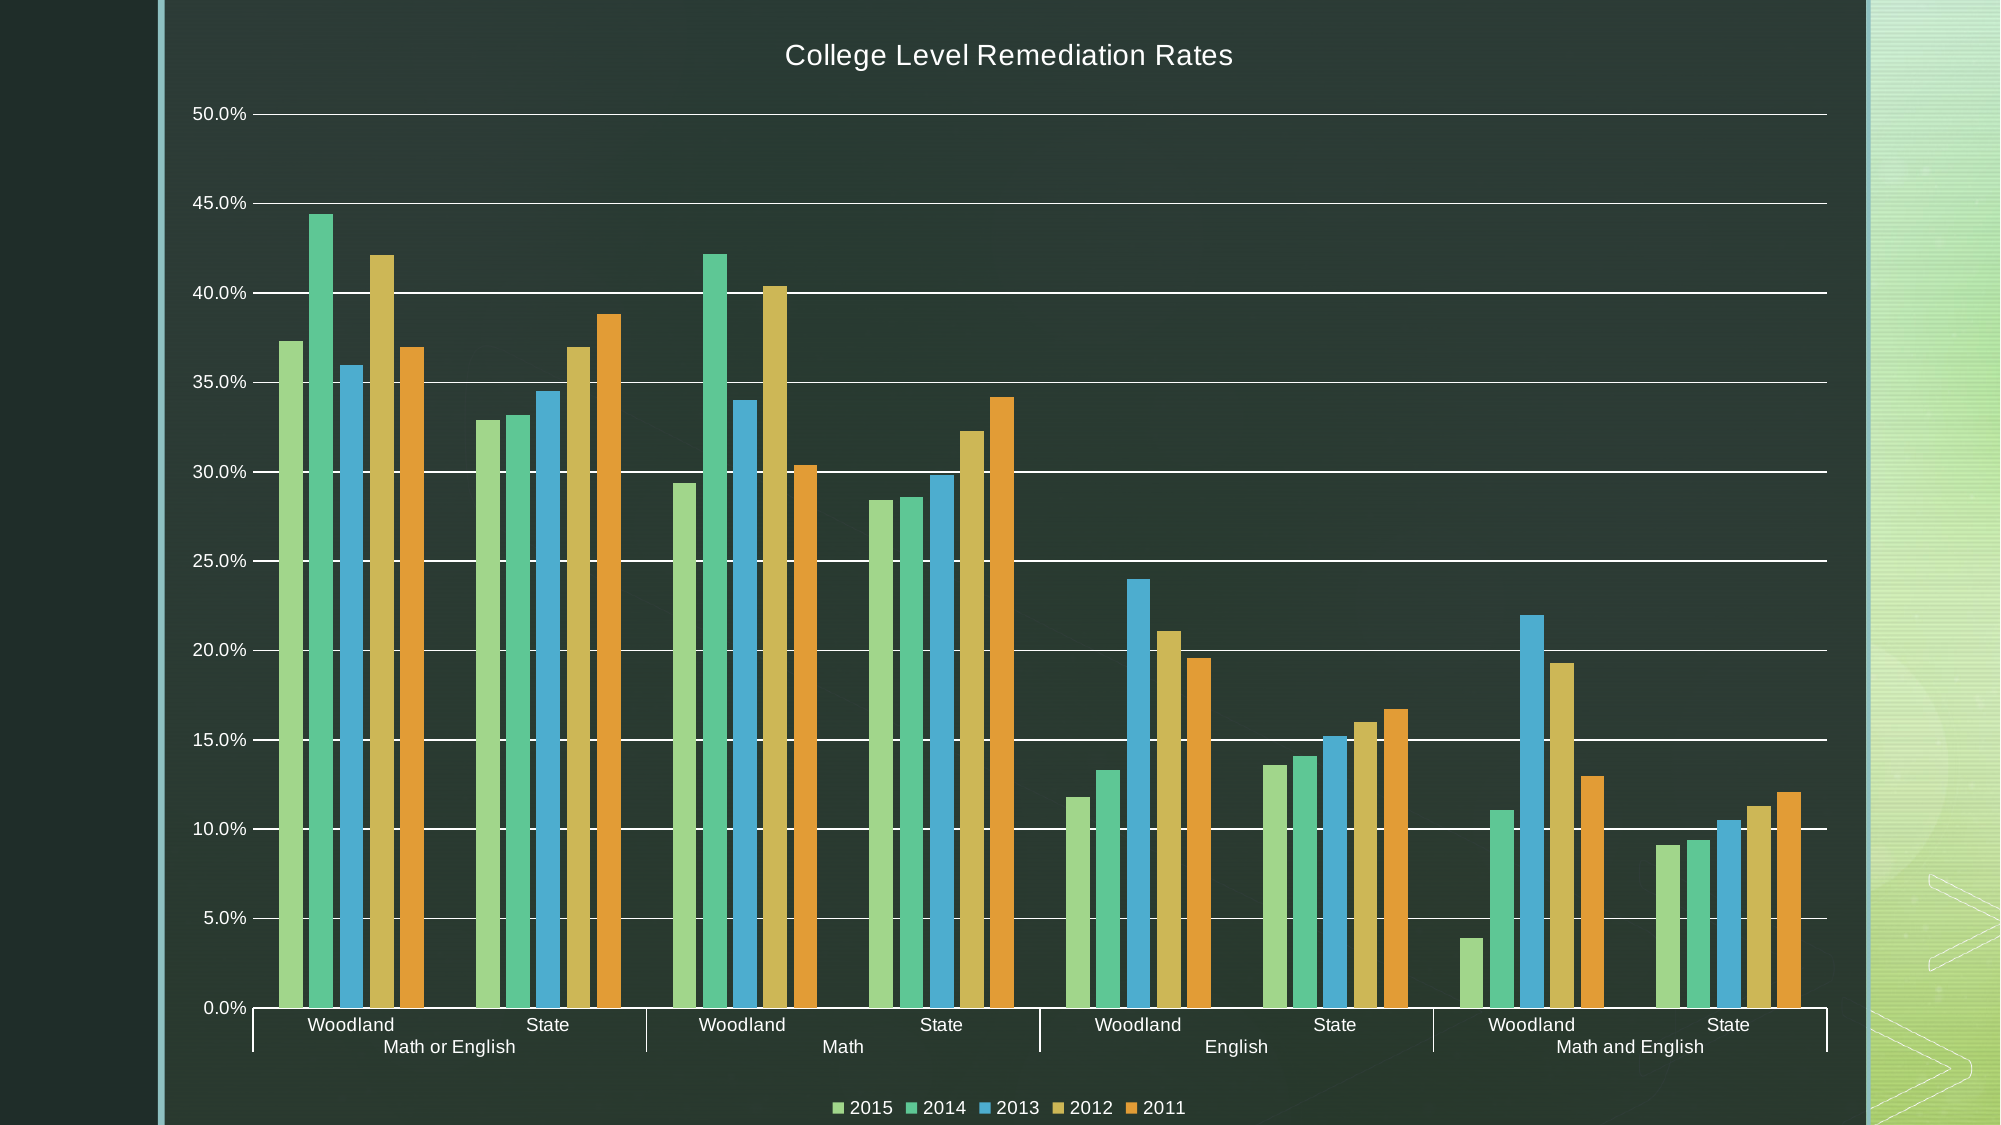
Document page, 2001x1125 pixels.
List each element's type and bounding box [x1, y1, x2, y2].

chart [158, 0, 1862, 1125]
picture [1871, 0, 2001, 1125]
